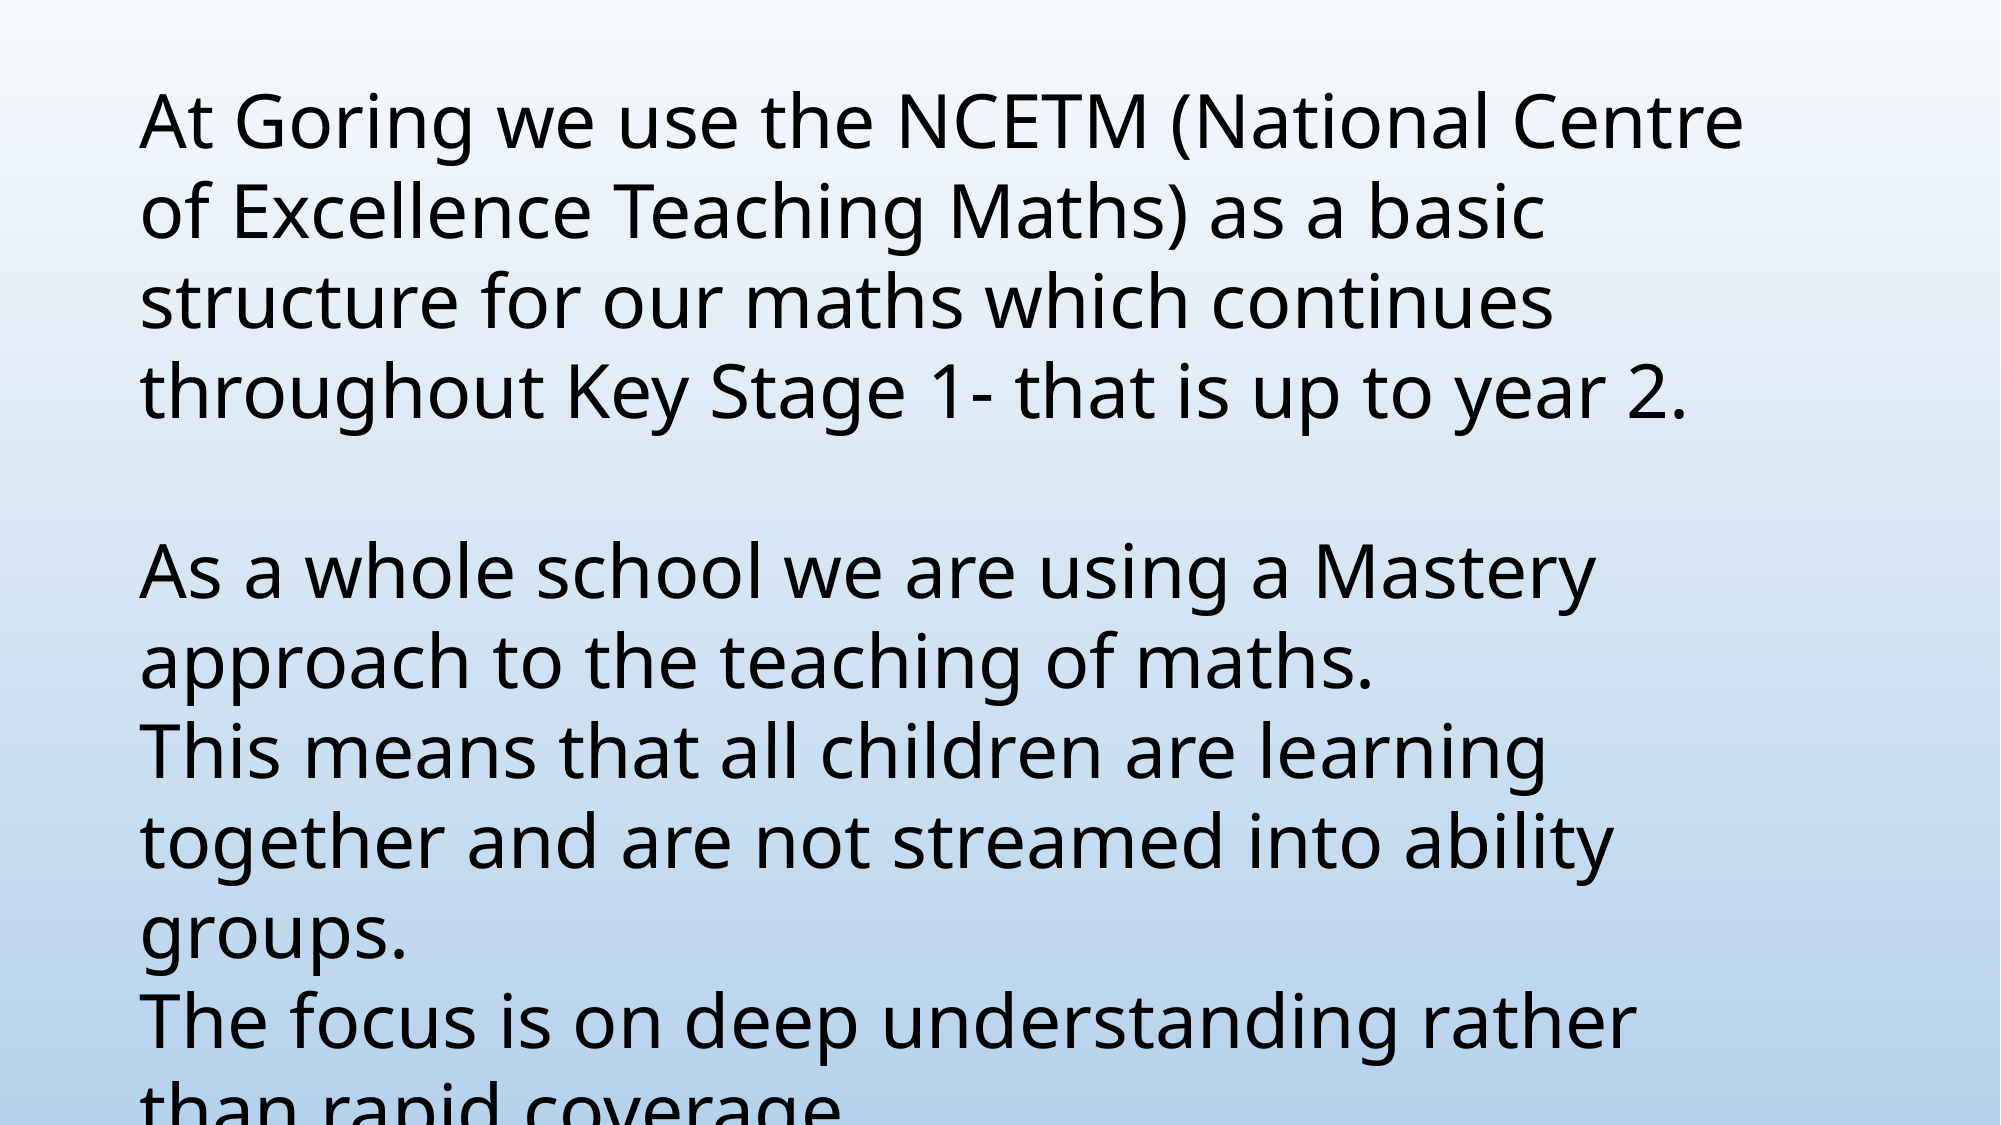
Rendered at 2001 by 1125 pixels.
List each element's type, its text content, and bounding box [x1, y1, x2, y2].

text_box At Goring we use the NCETM (National Centre of Excellence Teaching Maths) as a basic structure for our maths which continues throughout Key Stage 1- that is up to year 2. As a whole school we are using a Mastery approach to the teaching of maths. This means that all children are learning together and are not streamed into ability groups. The focus is on deep understanding rather than rapid coverage. [124, 66, 1830, 1125]
